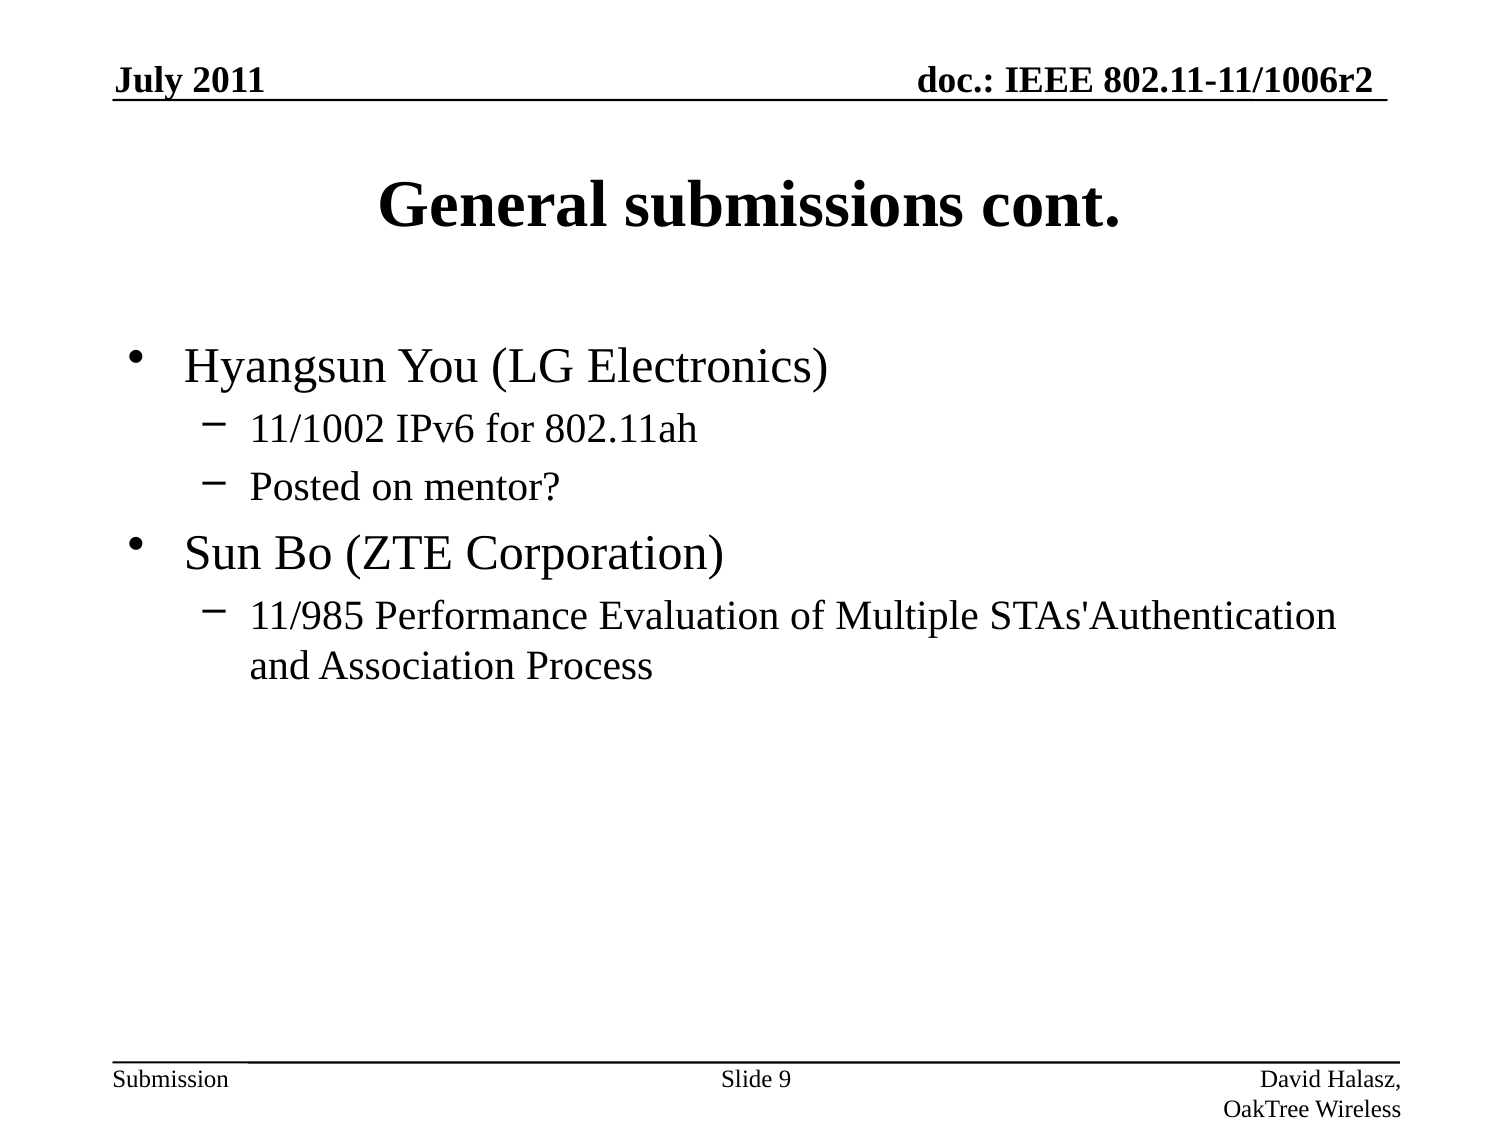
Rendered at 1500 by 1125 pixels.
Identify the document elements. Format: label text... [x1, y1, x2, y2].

list Hyangsun You (LG Electronics) 11/1002 IPv6 for 802.11ah Posted on mentor? Sun Bo (ZTE Corporation) 11/985 Performance Evaluation of Multiple STAs'Authentication and Association Process [112, 324, 1388, 1001]
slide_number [114, 54, 333, 101]
slide_number Slide 9 [712, 1061, 800, 1093]
footer David Halasz, OakTree Wireless [1185, 1061, 1402, 1093]
title General submissions cont. [112, 112, 1388, 288]
